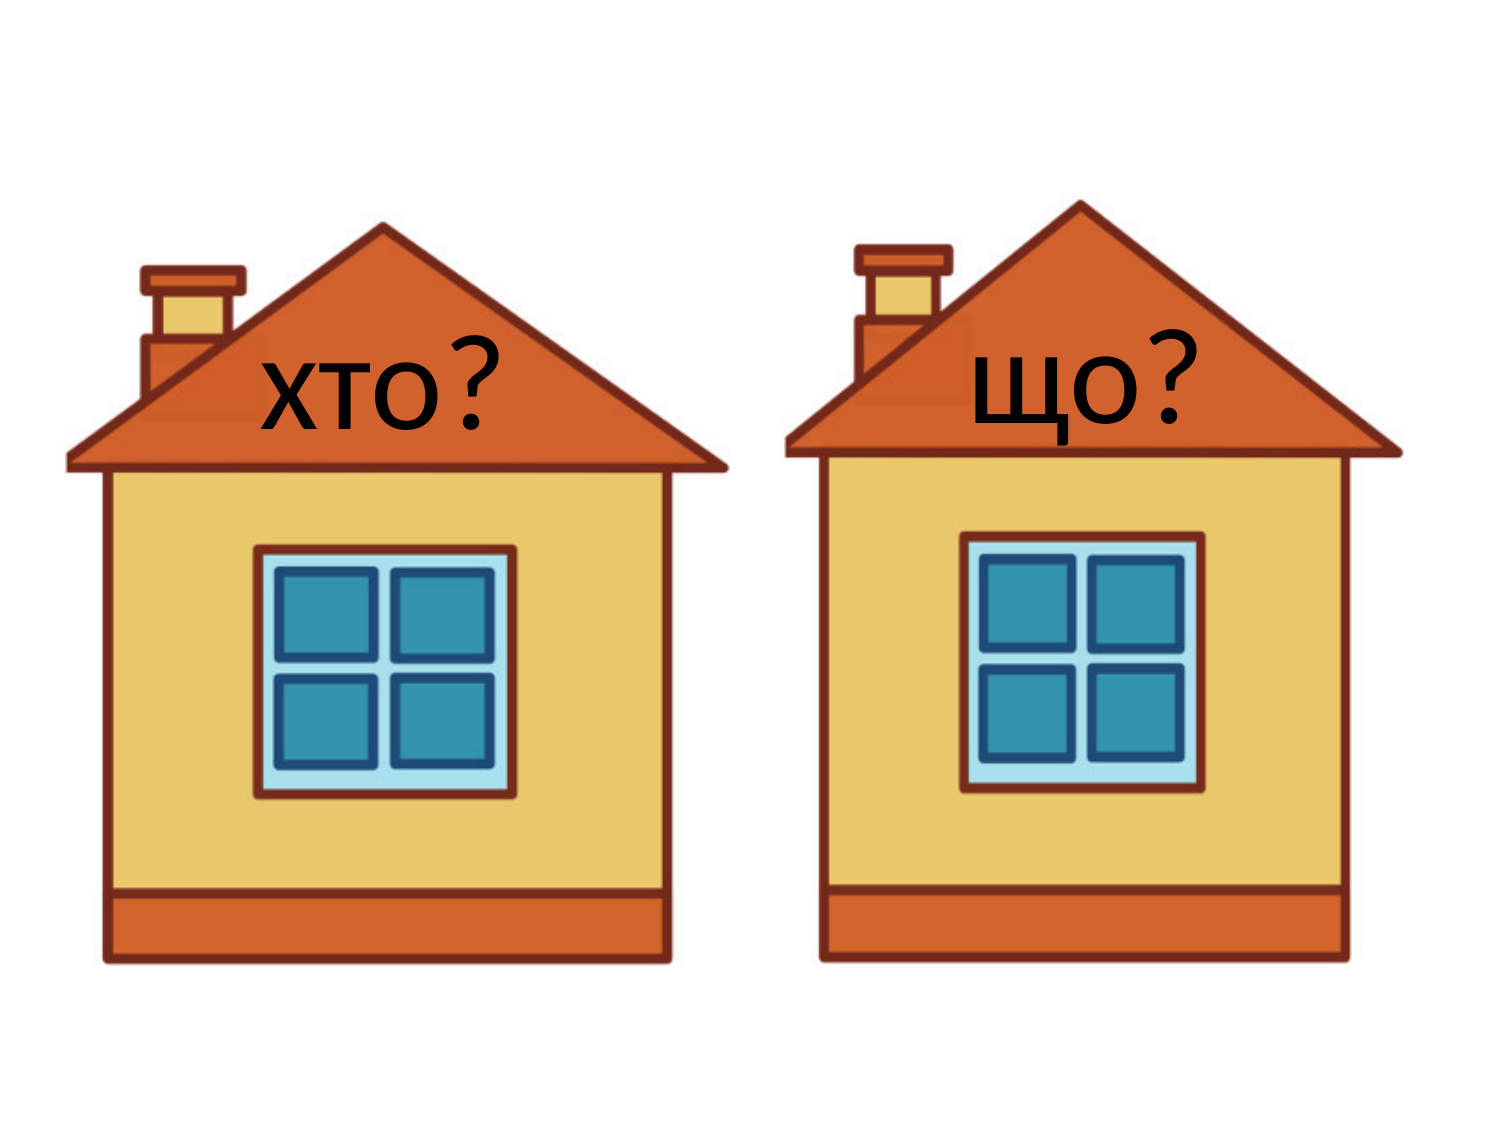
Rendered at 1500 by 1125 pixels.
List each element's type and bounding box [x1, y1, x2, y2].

picture [761, 172, 1412, 1002]
list [41, 195, 739, 1002]
